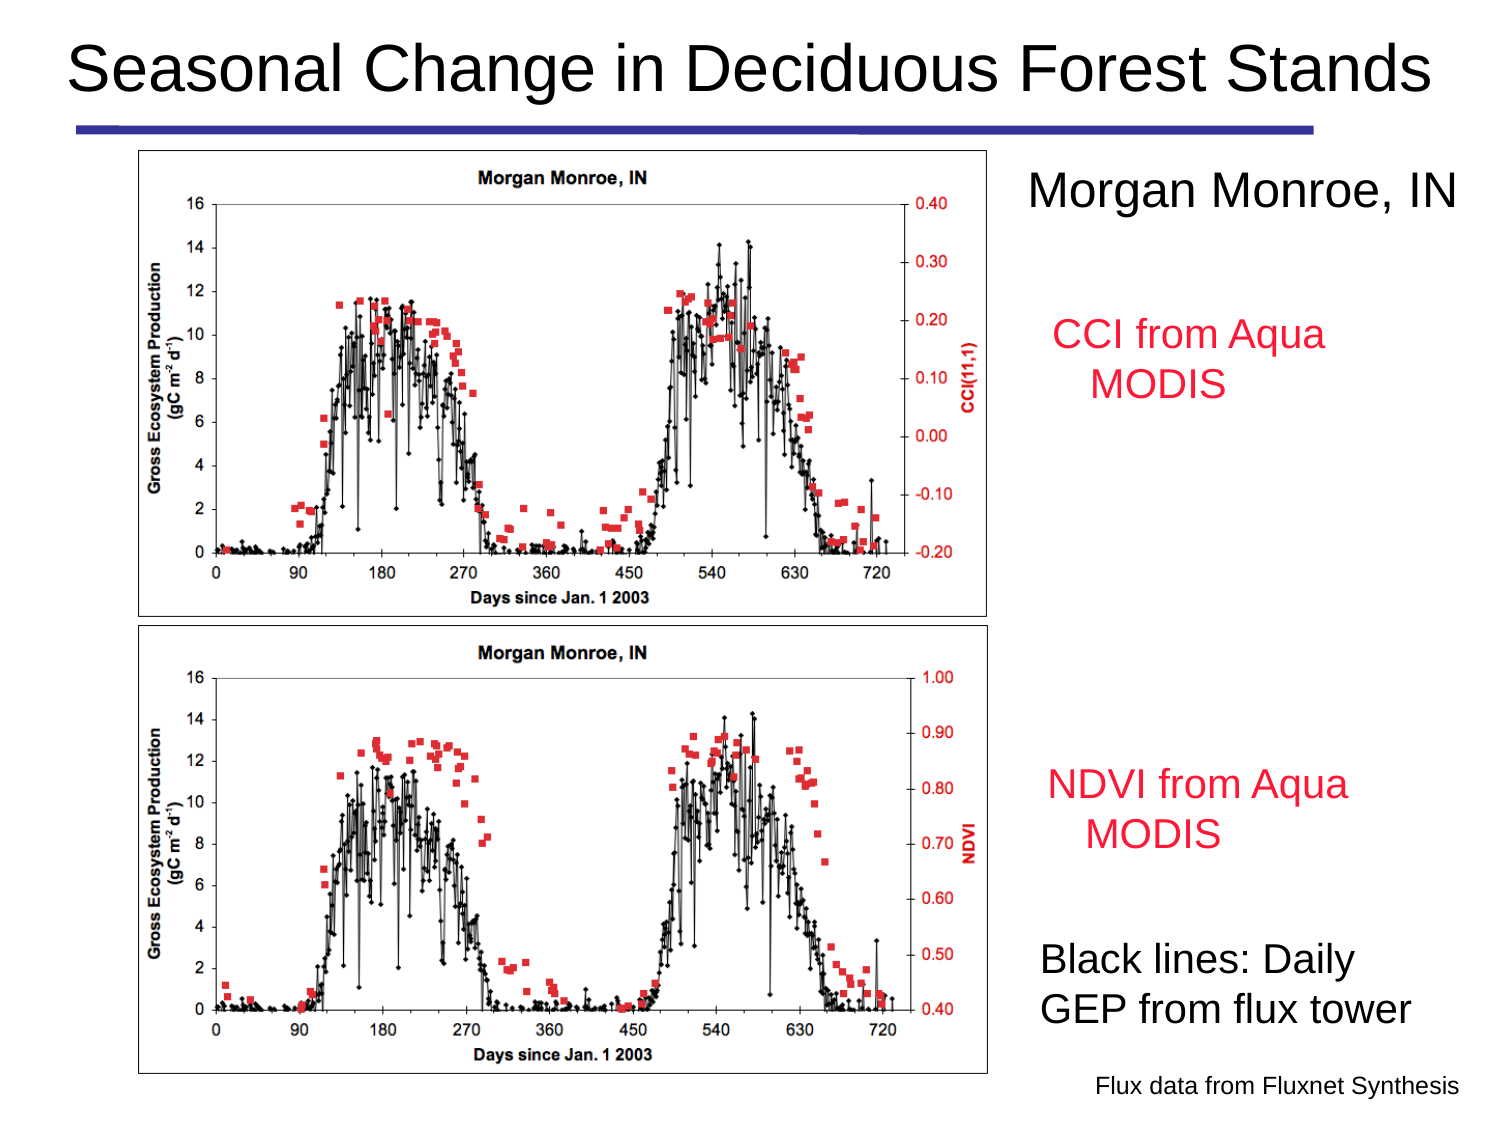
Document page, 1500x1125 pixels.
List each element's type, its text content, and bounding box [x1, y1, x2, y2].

picture [137, 624, 989, 1075]
text_box Flux data from Fluxnet Synthesis [1080, 1062, 1476, 1108]
text_box Morgan Monroe, IN [1012, 149, 1474, 225]
text_box CCI from Aqua MODIS [1037, 299, 1480, 415]
picture [137, 149, 988, 618]
text_box Black lines: Daily GEP from flux tower [1024, 924, 1460, 1040]
text_box Seasonal Change in Deciduous Forest Stands [52, 17, 1475, 113]
text_box NDVI from Aqua MODIS [1032, 749, 1500, 865]
